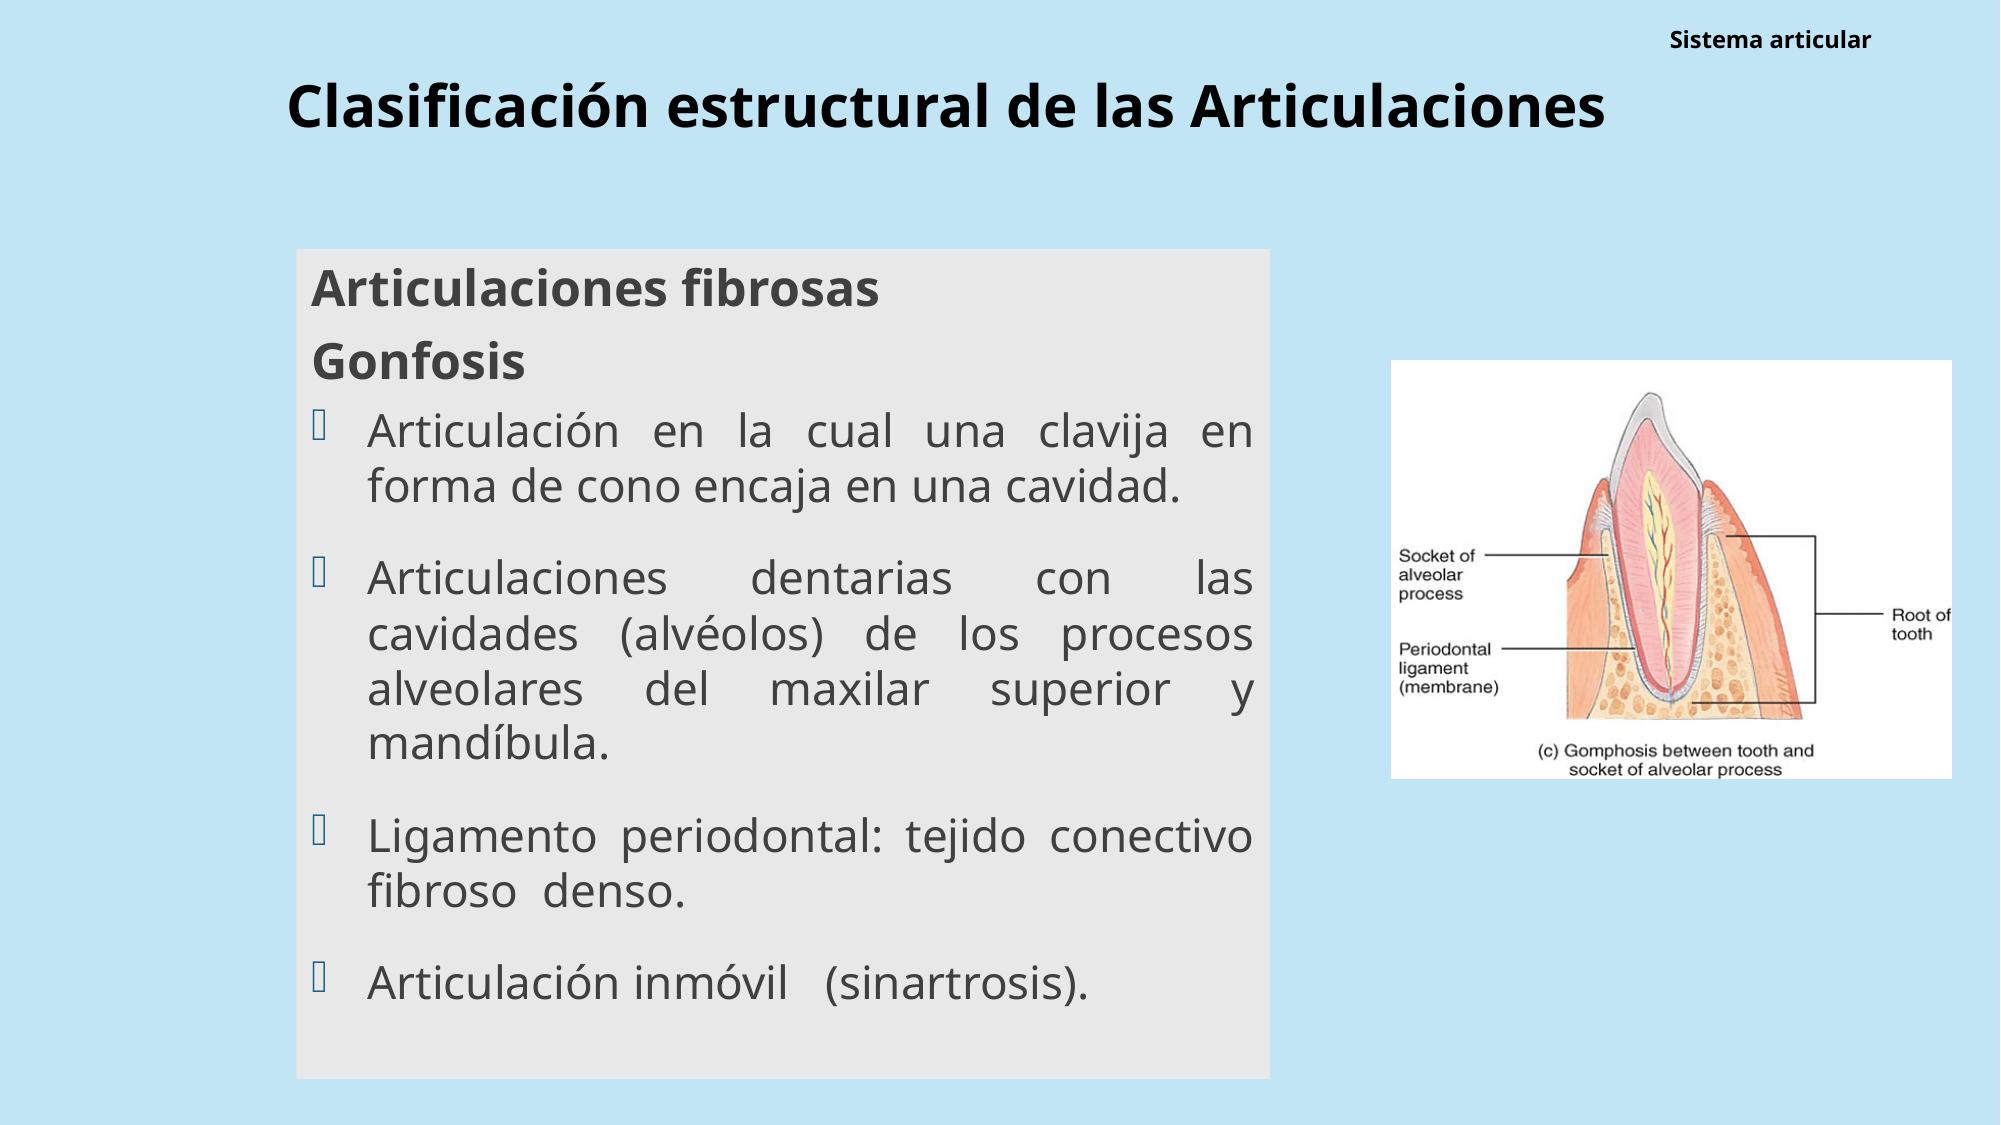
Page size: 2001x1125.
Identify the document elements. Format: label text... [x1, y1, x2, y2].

text_box Articulaciones fibrosas Gonfosis Articulación en la cual una clavija en forma de cono encaja en una cavidad. Articulaciones dentarias con las cavidades (alvéolos) de los procesos alveolares del maxilar superior y mandíbula. Ligamento periodontal: tejido conectivo fibroso denso. Articulación inmóvil (sinartrosis). [296, 249, 1271, 1079]
title Sistema articular [1652, 20, 1888, 62]
picture [1390, 360, 1952, 780]
text_box Clasificación estructural de las Articulaciones [272, 61, 1622, 147]
